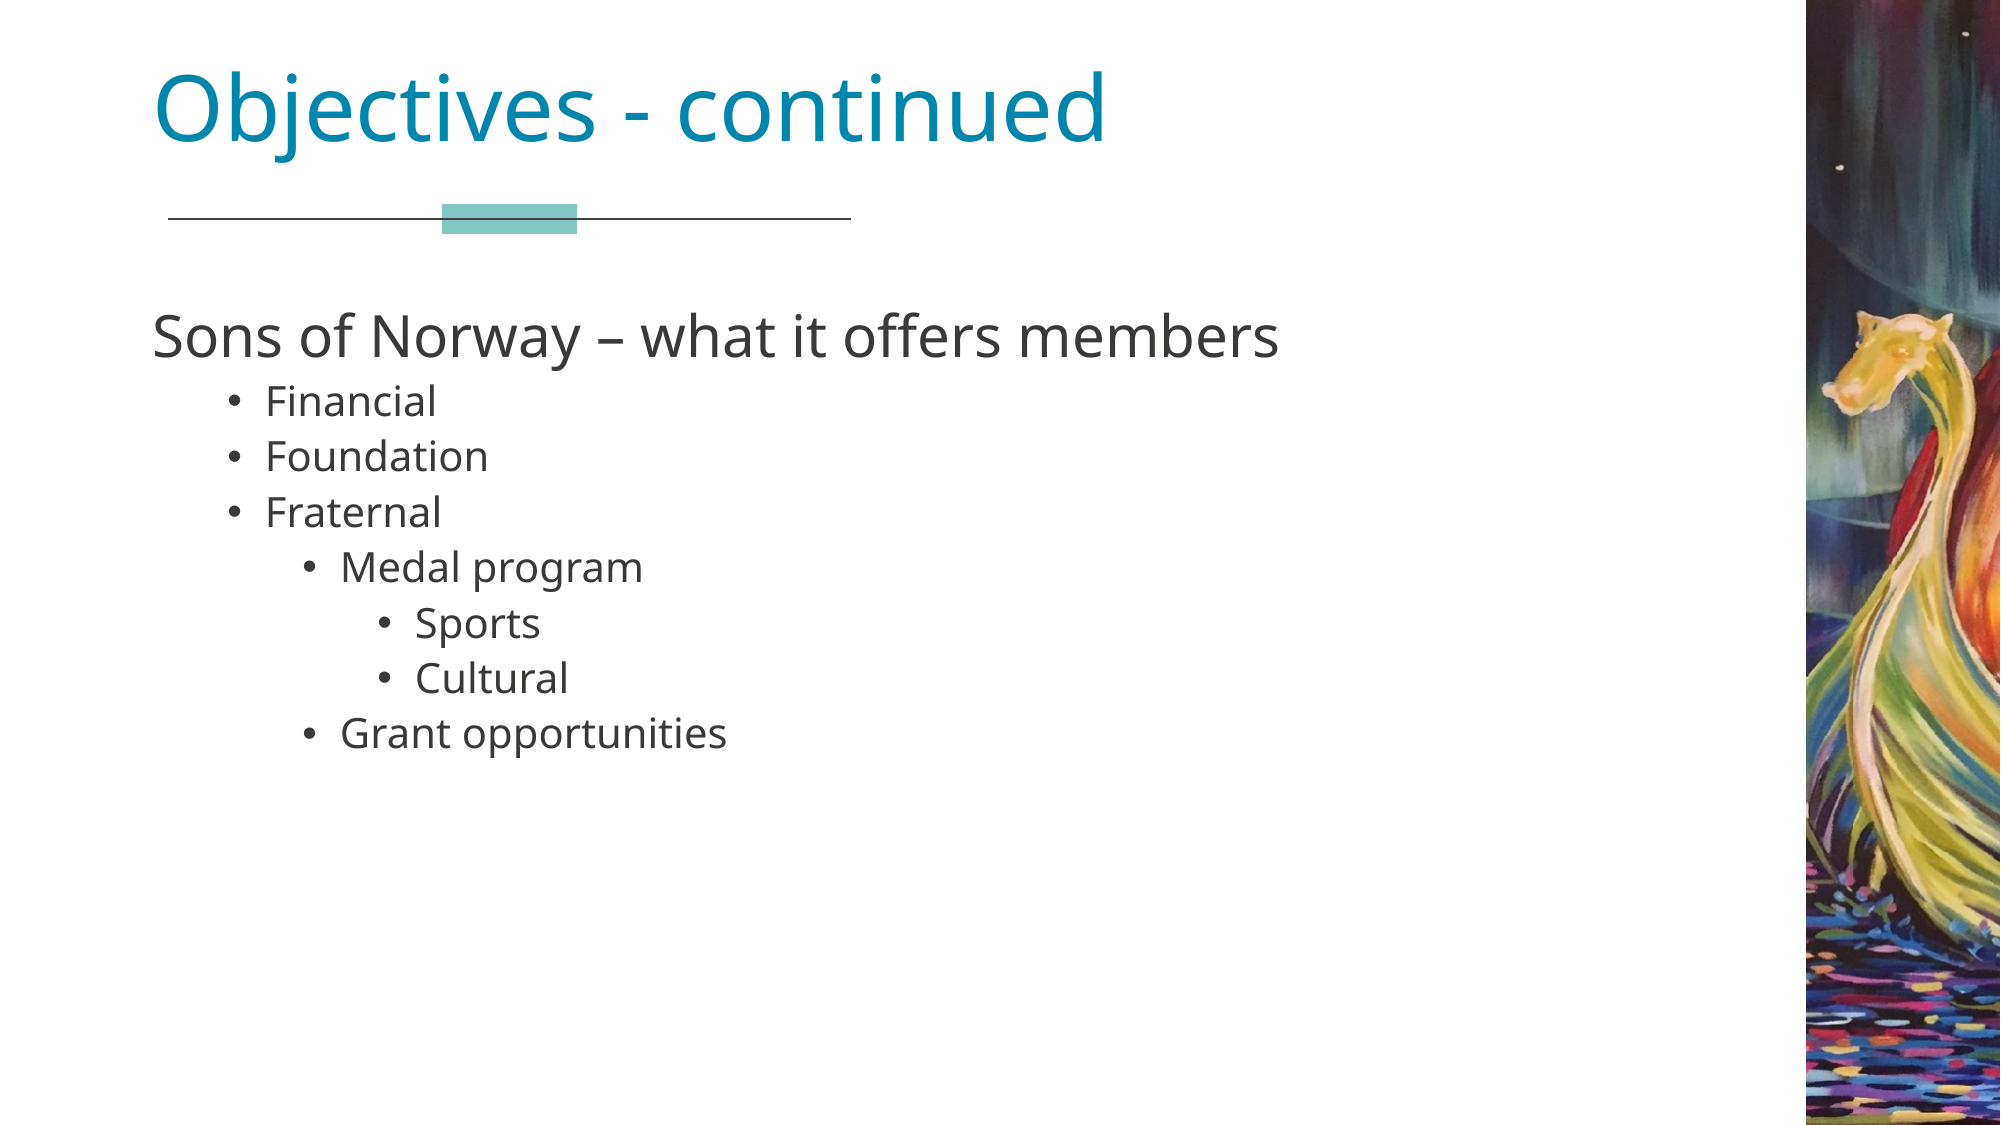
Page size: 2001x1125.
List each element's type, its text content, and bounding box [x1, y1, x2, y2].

list Sons of Norway – what it offers members Financial Foundation Fraternal Medal program Sports Cultural Grant opportunities [137, 299, 1806, 1014]
picture [1806, 0, 2000, 1125]
title Objectives - continued [137, 3, 1806, 221]
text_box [167, 204, 852, 234]
